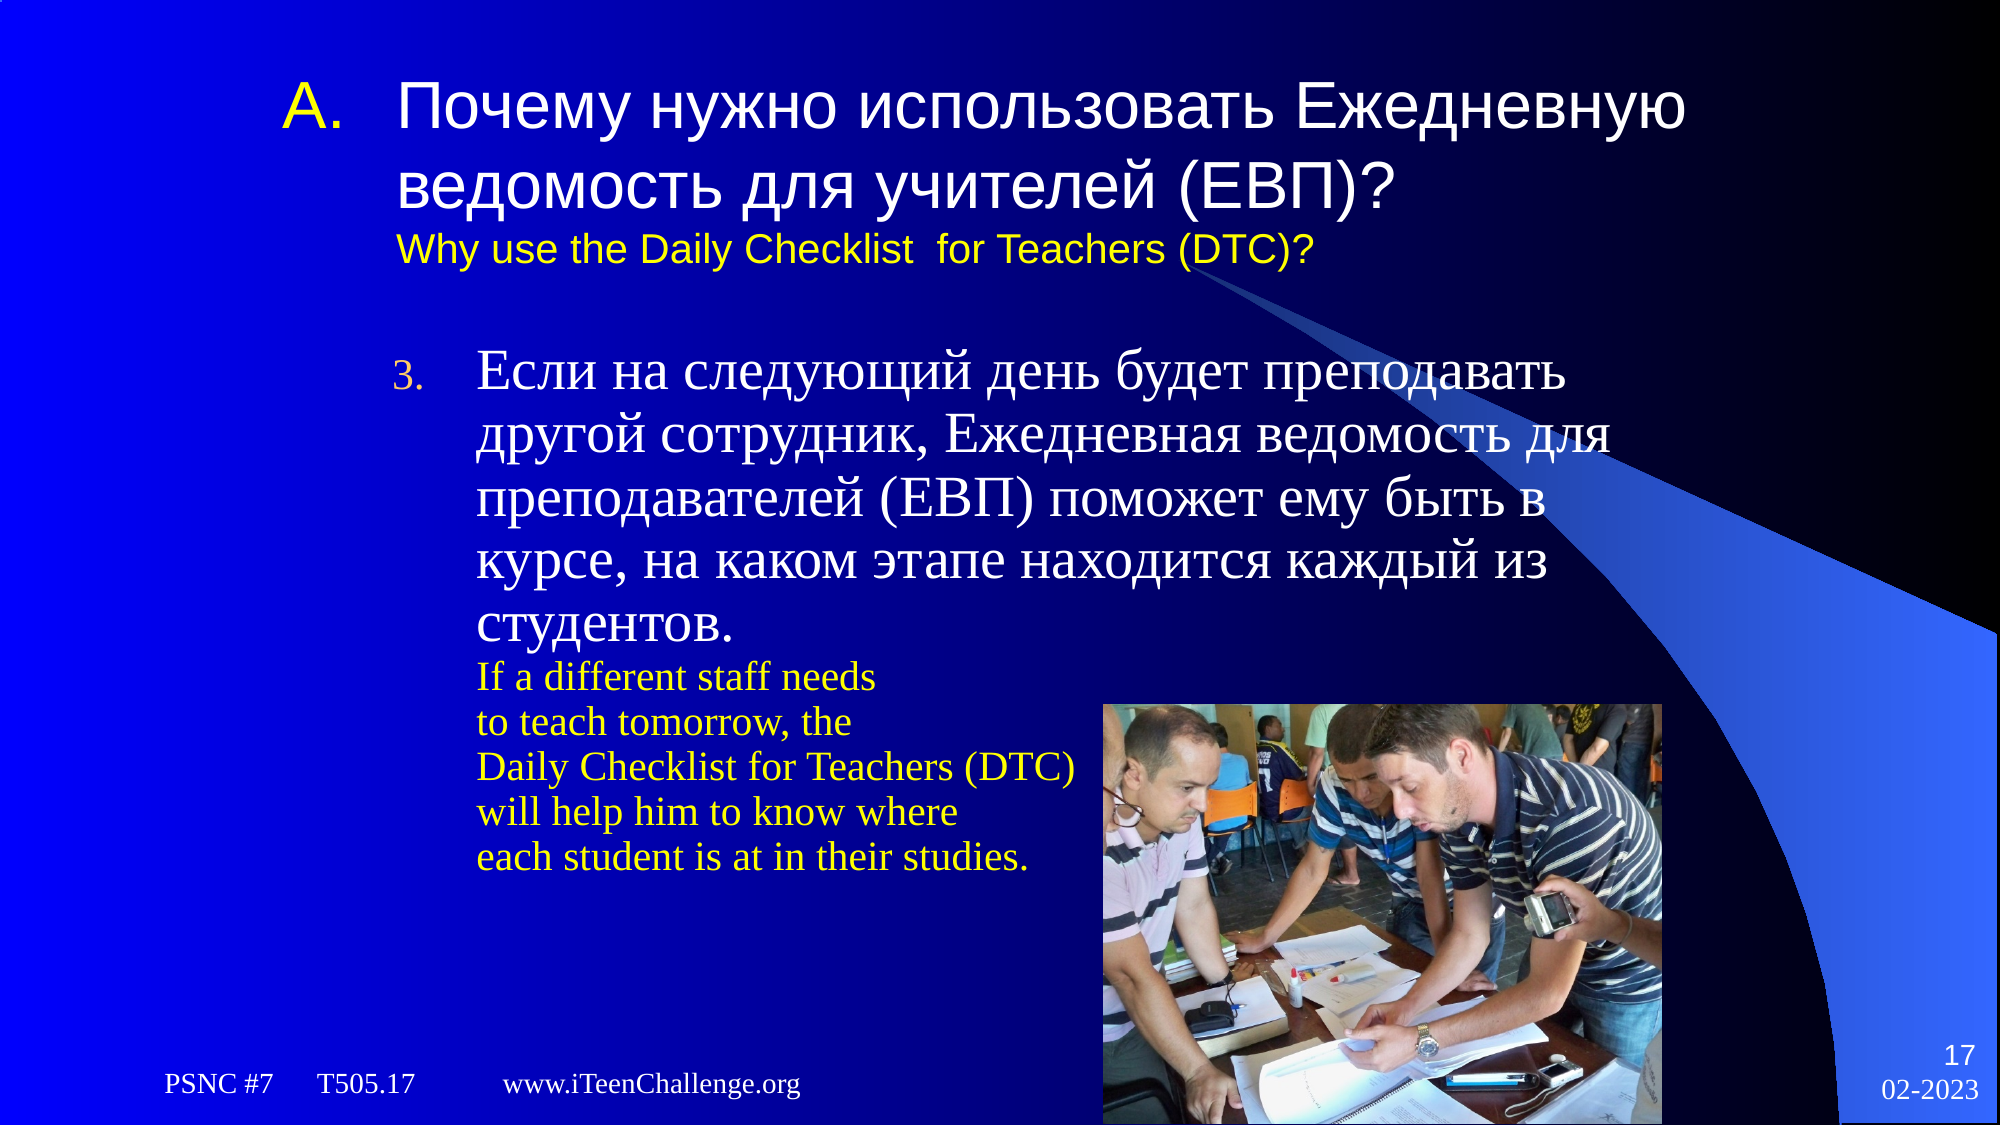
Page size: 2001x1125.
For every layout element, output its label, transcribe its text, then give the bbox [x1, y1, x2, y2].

list Если на следующий день будет преподавать другой сотрудник, Ежедневная ведомость для преподавателей (ЕВП) поможет ему быть в курсе, на каком этапе находится каждый из студентов. If a different staff needs to teach tomorrow, the Daily Checklist for Teachers (DTC) will help him to know where each student is at in their studies. [362, 332, 1692, 1012]
picture [1103, 704, 1662, 1124]
slide_number 02-2023 [1666, 1056, 1996, 1120]
slide_number 17 [1666, 1008, 1992, 1072]
title A. Почему нужно использовать Ежедневную ведомость для учителей (ЕВП)? Why use the Daily Checklist for Teachers (DTC)? [267, 42, 1751, 292]
footer PSNC #7 T505.17 www.iTeenChallenge.org [149, 1044, 1083, 1120]
